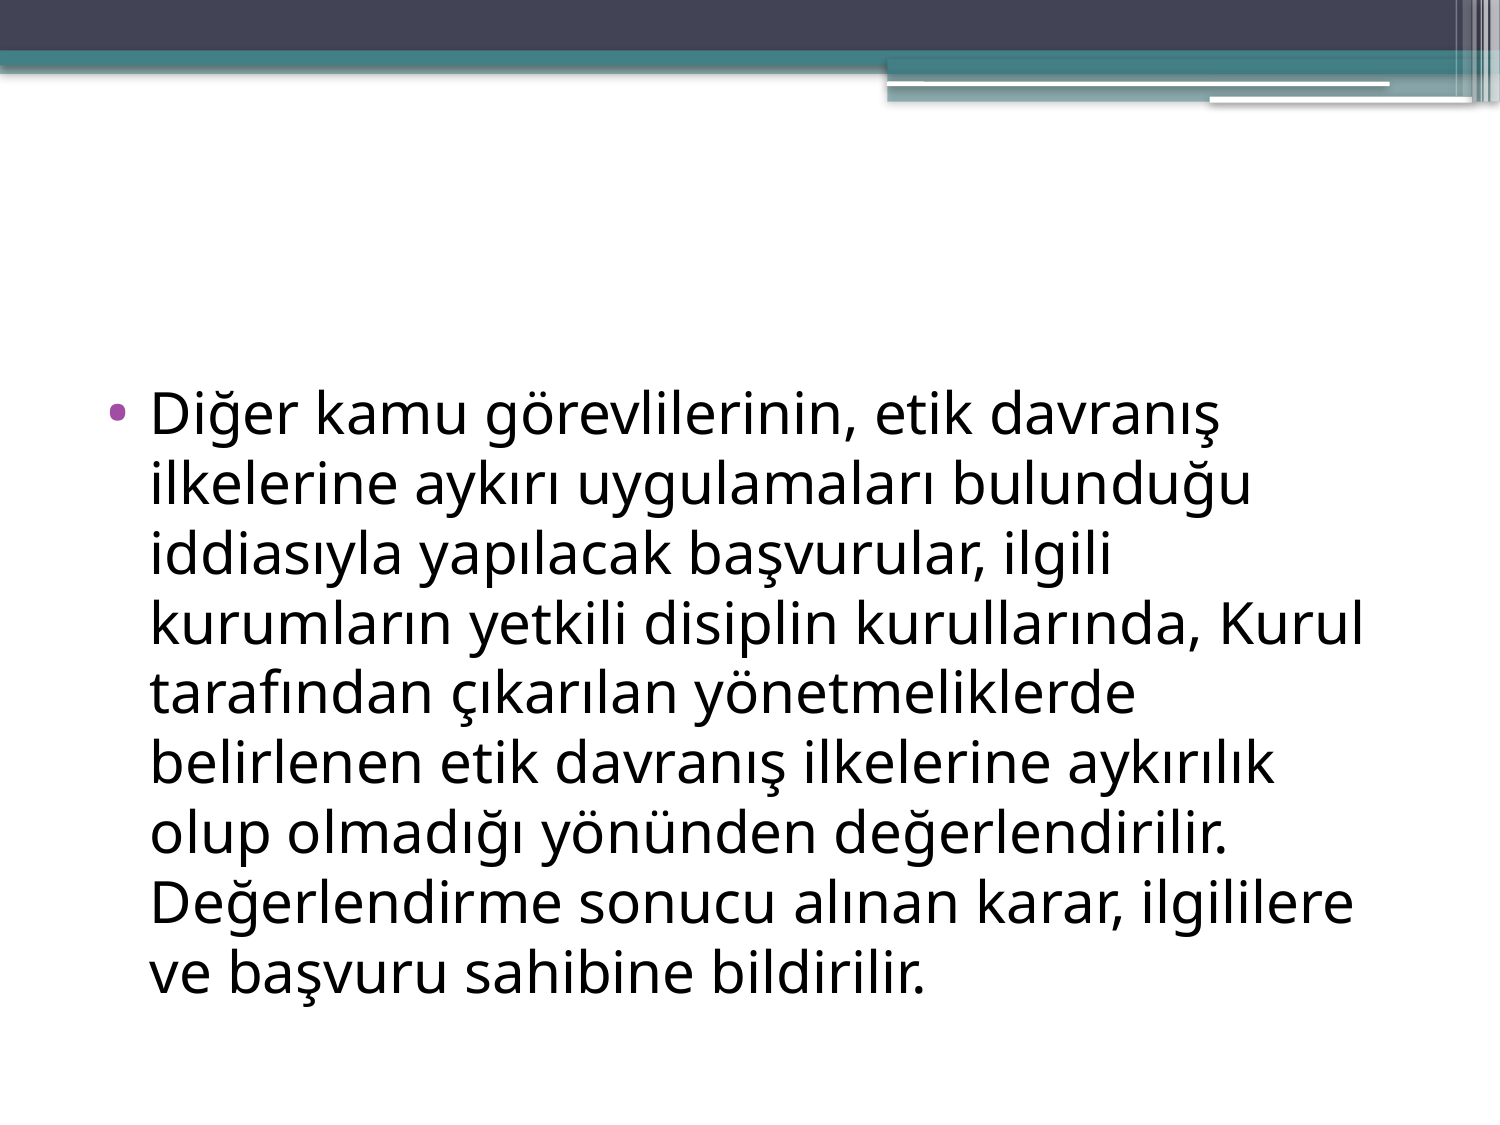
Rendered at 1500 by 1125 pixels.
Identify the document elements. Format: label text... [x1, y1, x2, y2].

list Diğer kamu görevlilerinin, etik davranış ilkelerine aykırı uygulamaları bulunduğu iddiasıyla yapılacak başvurular, ilgili kurumların yetkili disiplin kurullarında, Kurul tarafından çıkarılan yönetmeliklerde belirlenen etik davranış ilkelerine aykırılık olup olmadığı yönünden değerlendirilir. Değerlendirme sonucu alınan karar, ilgililere ve başvuru sahibine bildirilir. [75, 368, 1425, 1079]
